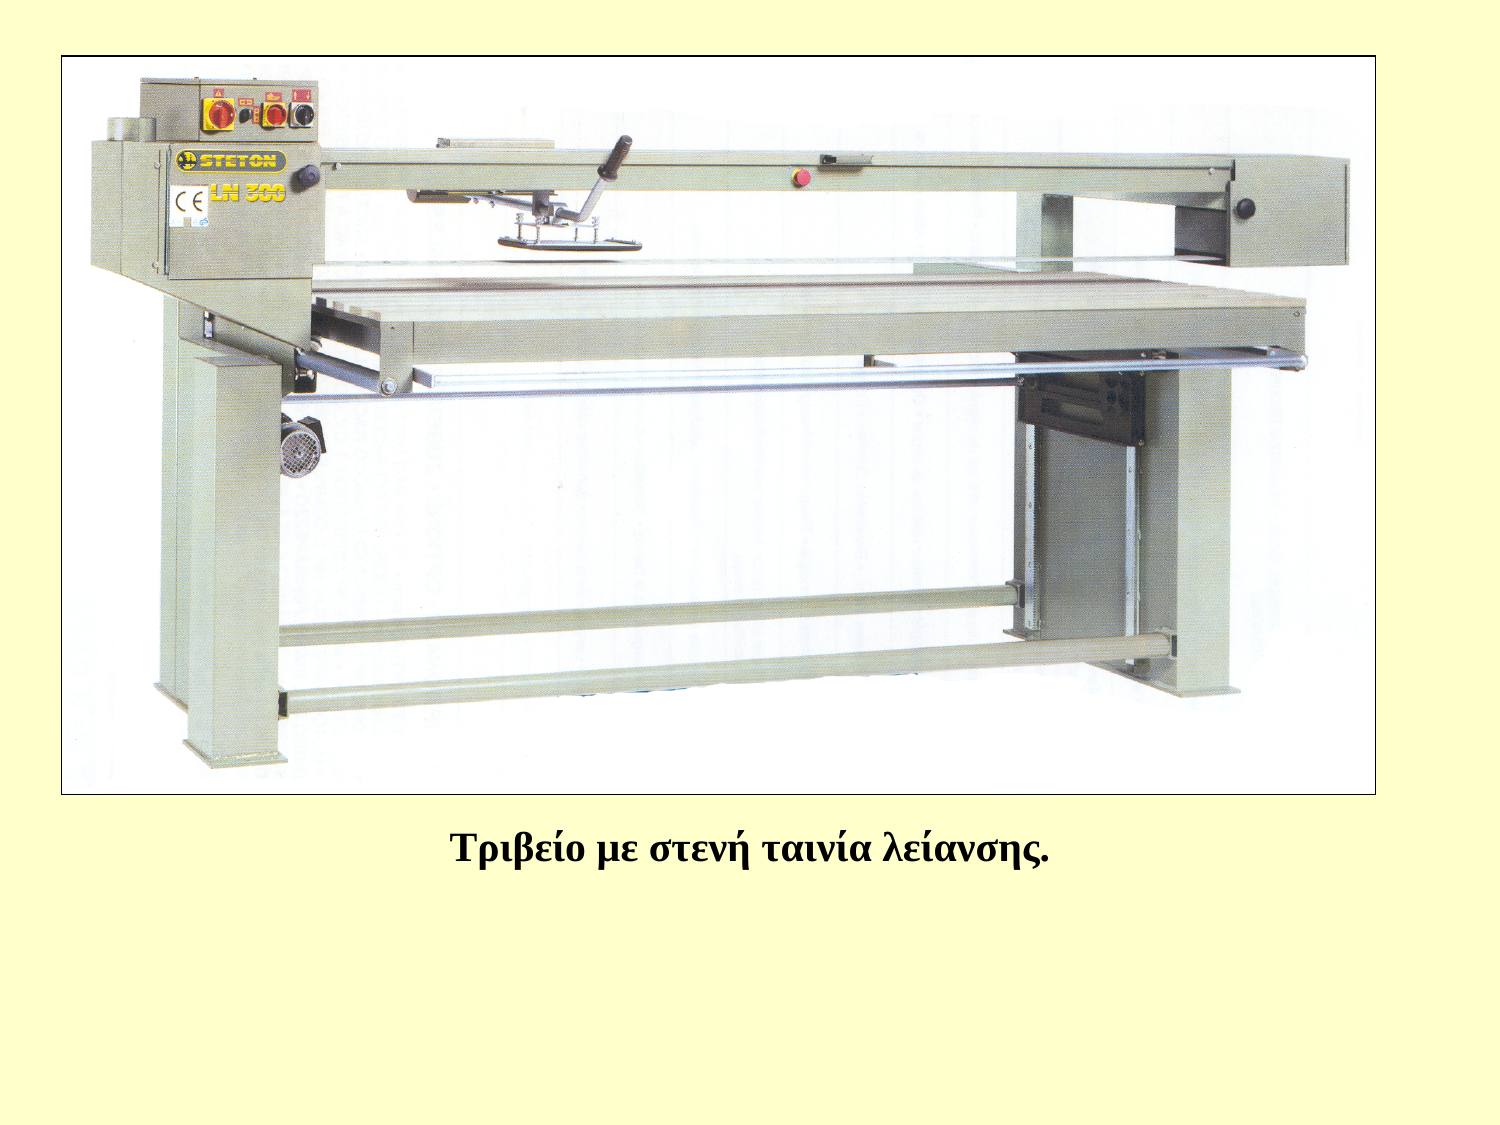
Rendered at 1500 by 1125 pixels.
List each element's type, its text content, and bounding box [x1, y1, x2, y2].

text_box Τριβείο με στενή ταινία λείανσης. [0, 812, 1500, 928]
picture [62, 56, 1376, 794]
